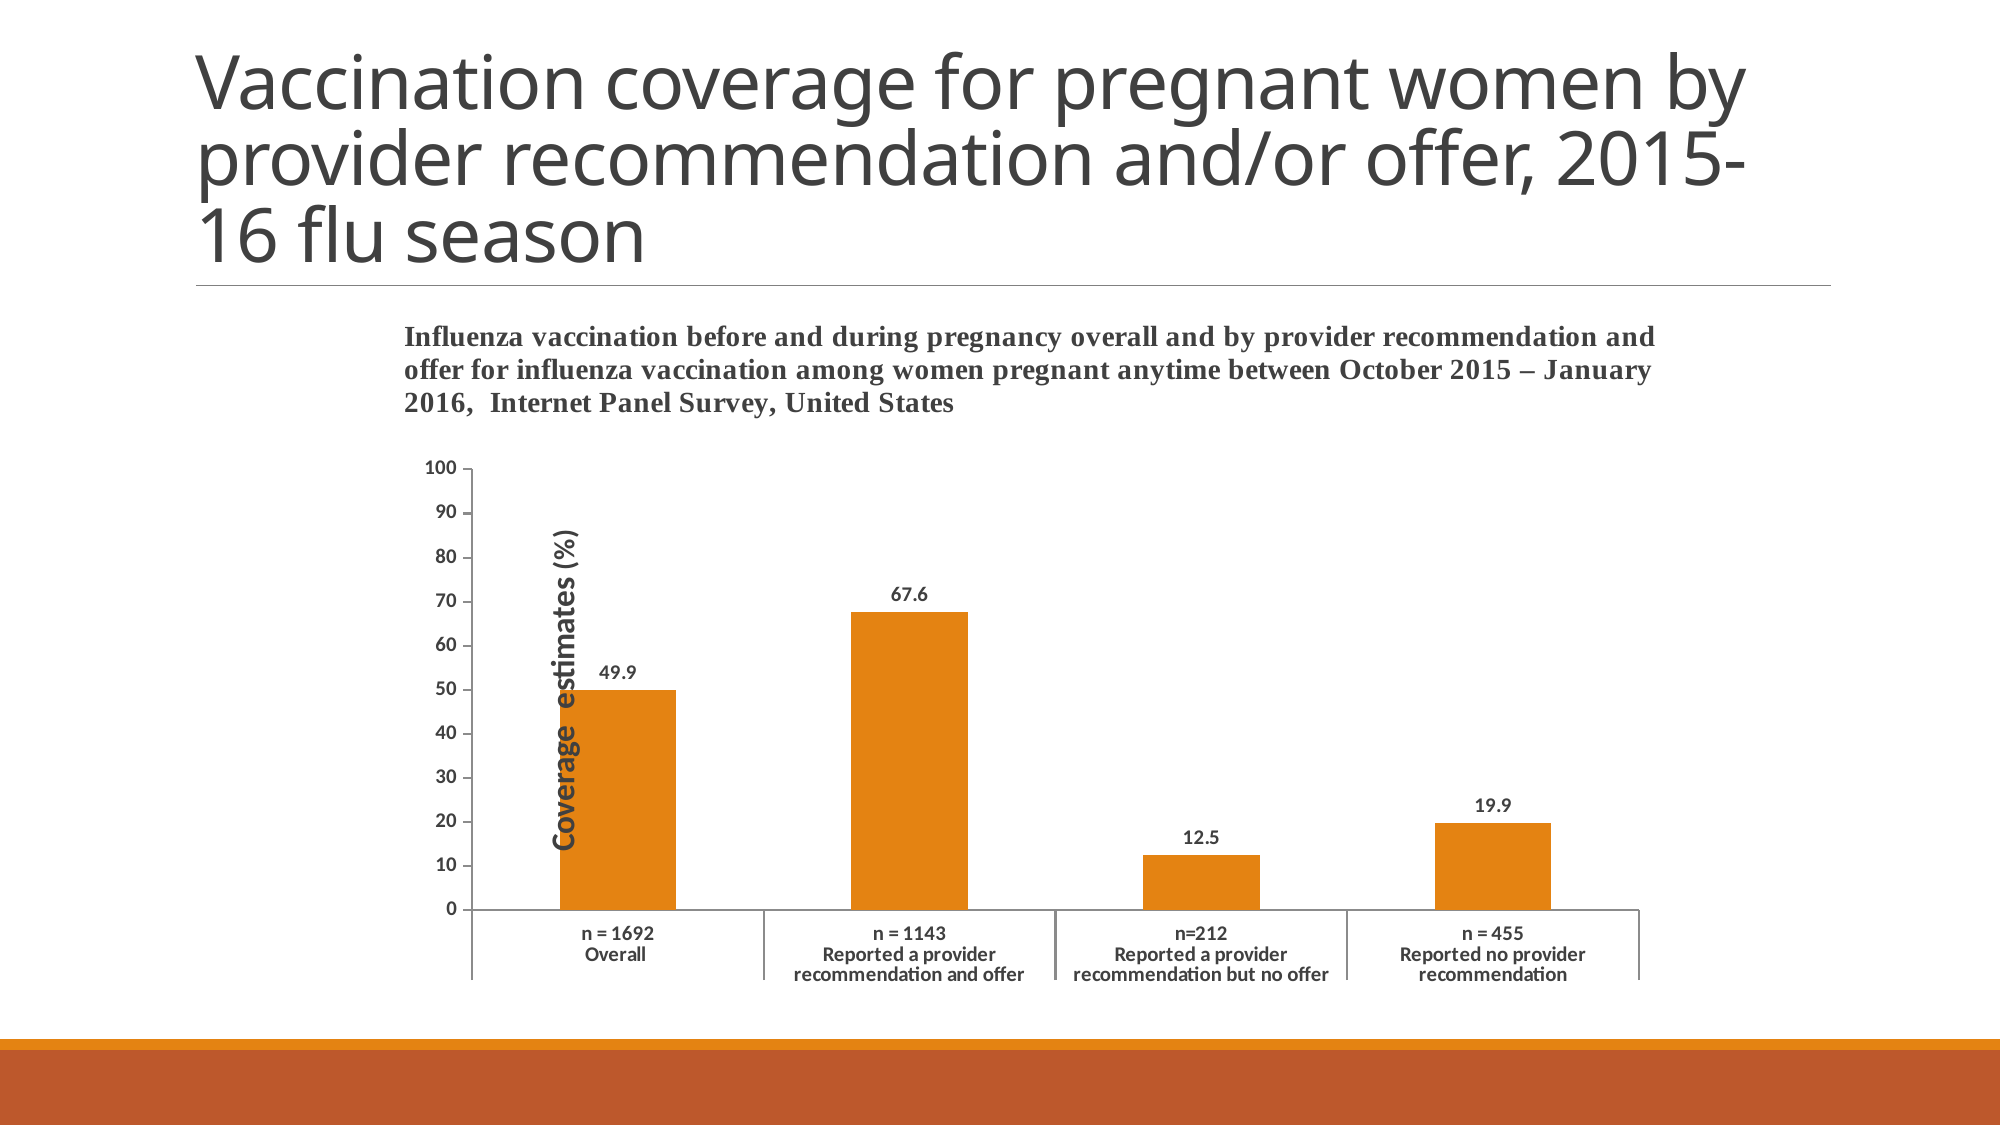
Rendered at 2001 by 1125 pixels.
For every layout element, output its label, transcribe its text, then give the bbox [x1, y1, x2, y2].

chart [344, 200, 1687, 1059]
title Vaccination coverage for pregnant women by provider recommendation and/or offer, 2015-16 flu season [180, 47, 1830, 285]
